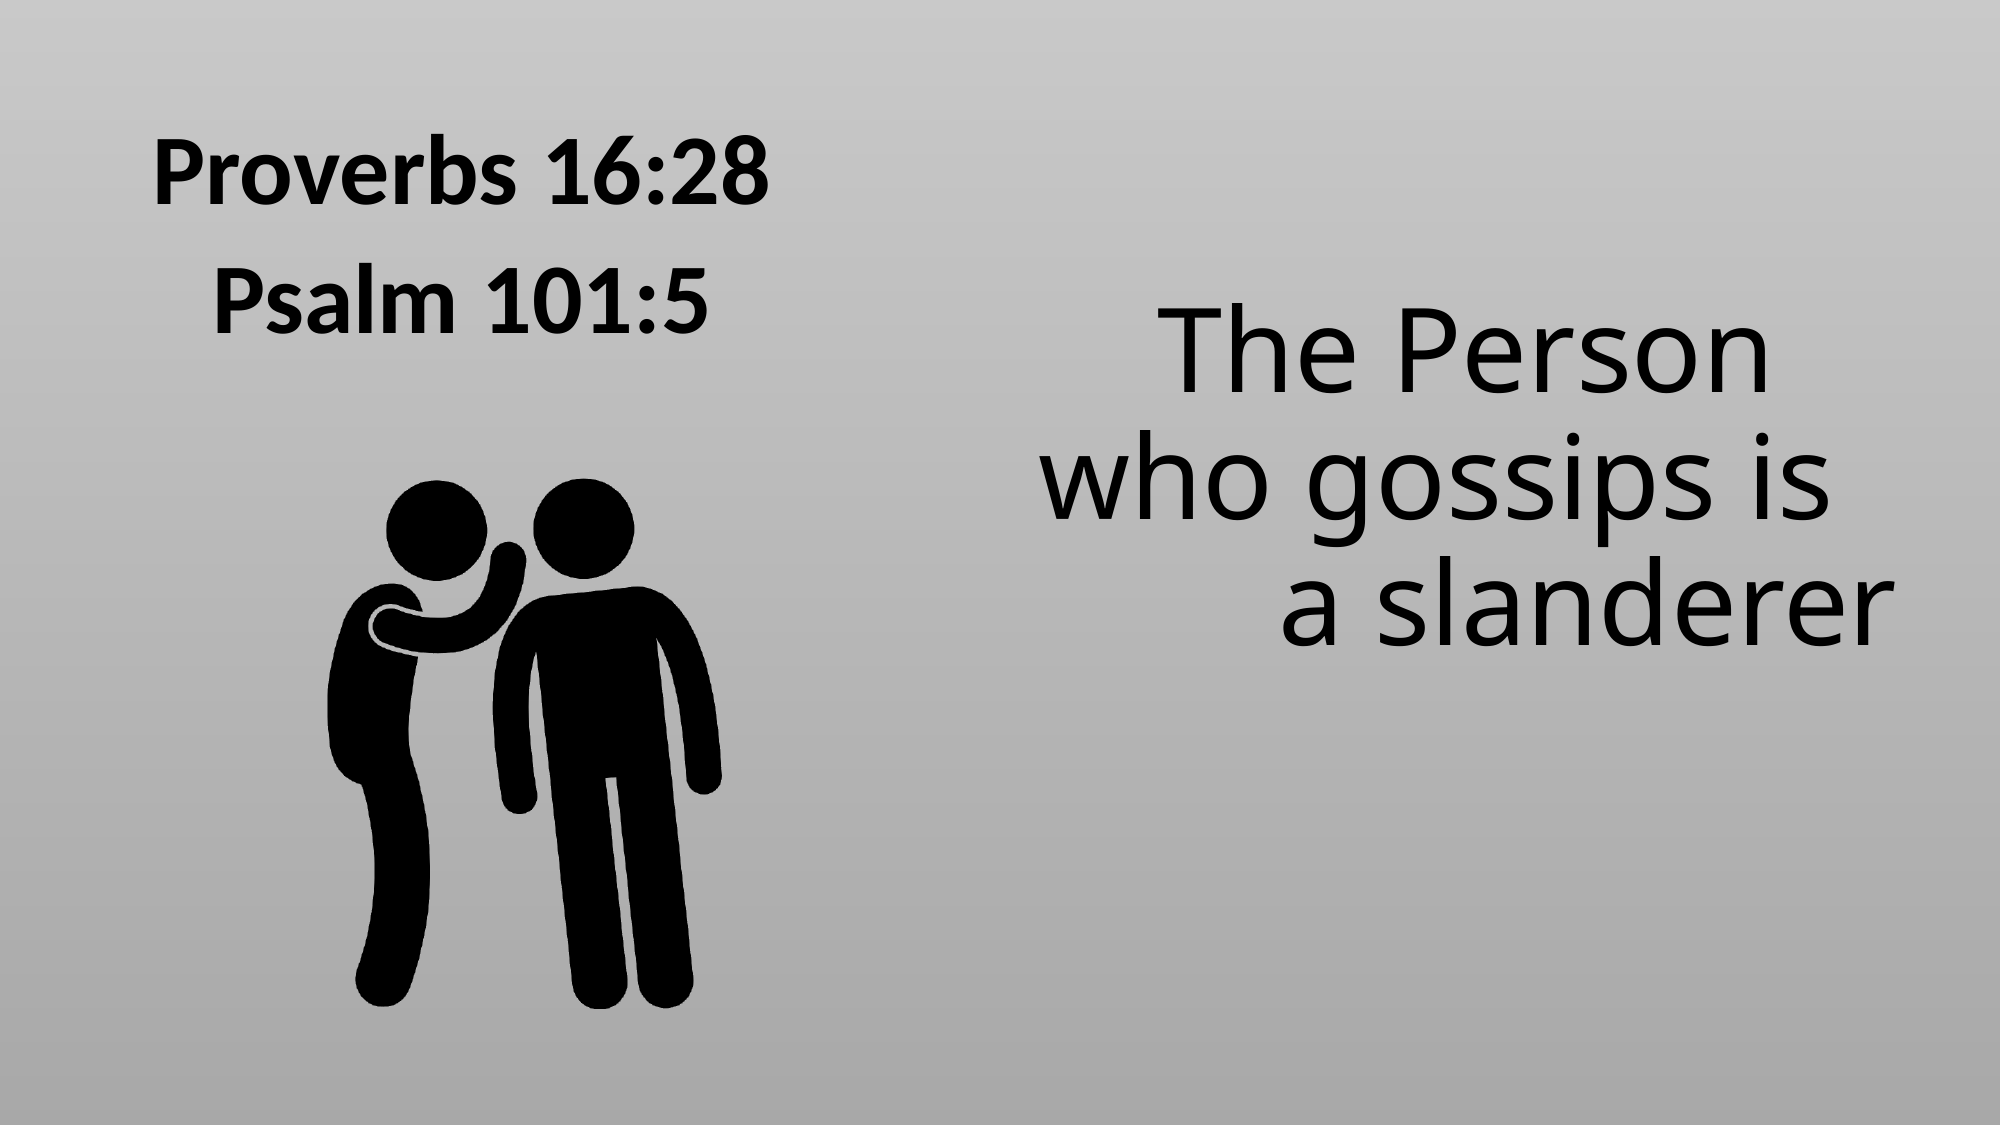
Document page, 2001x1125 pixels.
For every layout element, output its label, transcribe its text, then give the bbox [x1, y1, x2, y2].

title The Person who gossips is a slanderer [1017, 284, 1916, 804]
subtitle Proverbs 16:28 Psalm 101:5 [46, 111, 879, 383]
picture [316, 474, 733, 1014]
